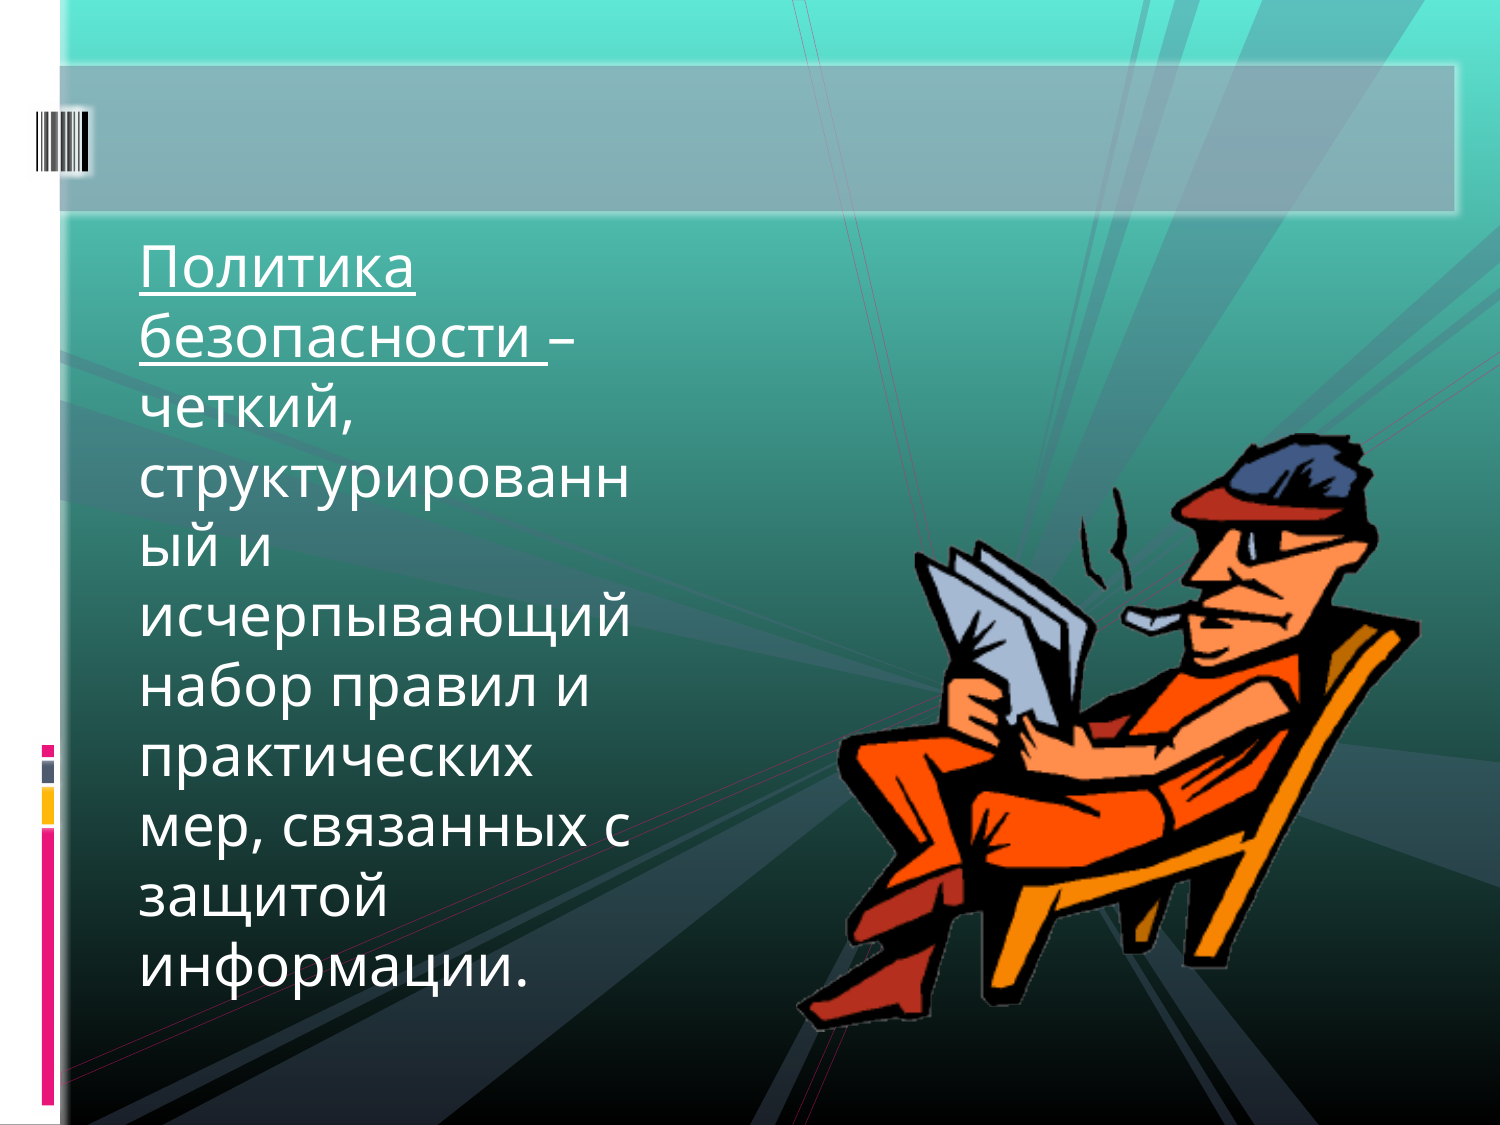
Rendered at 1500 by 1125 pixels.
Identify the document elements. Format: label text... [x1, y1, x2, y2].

list Политика безопасности – четкий, структурированный и исчерпывающий набор правил и практических мер, связанных с защитой информации. [115, 221, 692, 1043]
picture [796, 433, 1423, 1032]
title [115, 83, 1454, 212]
